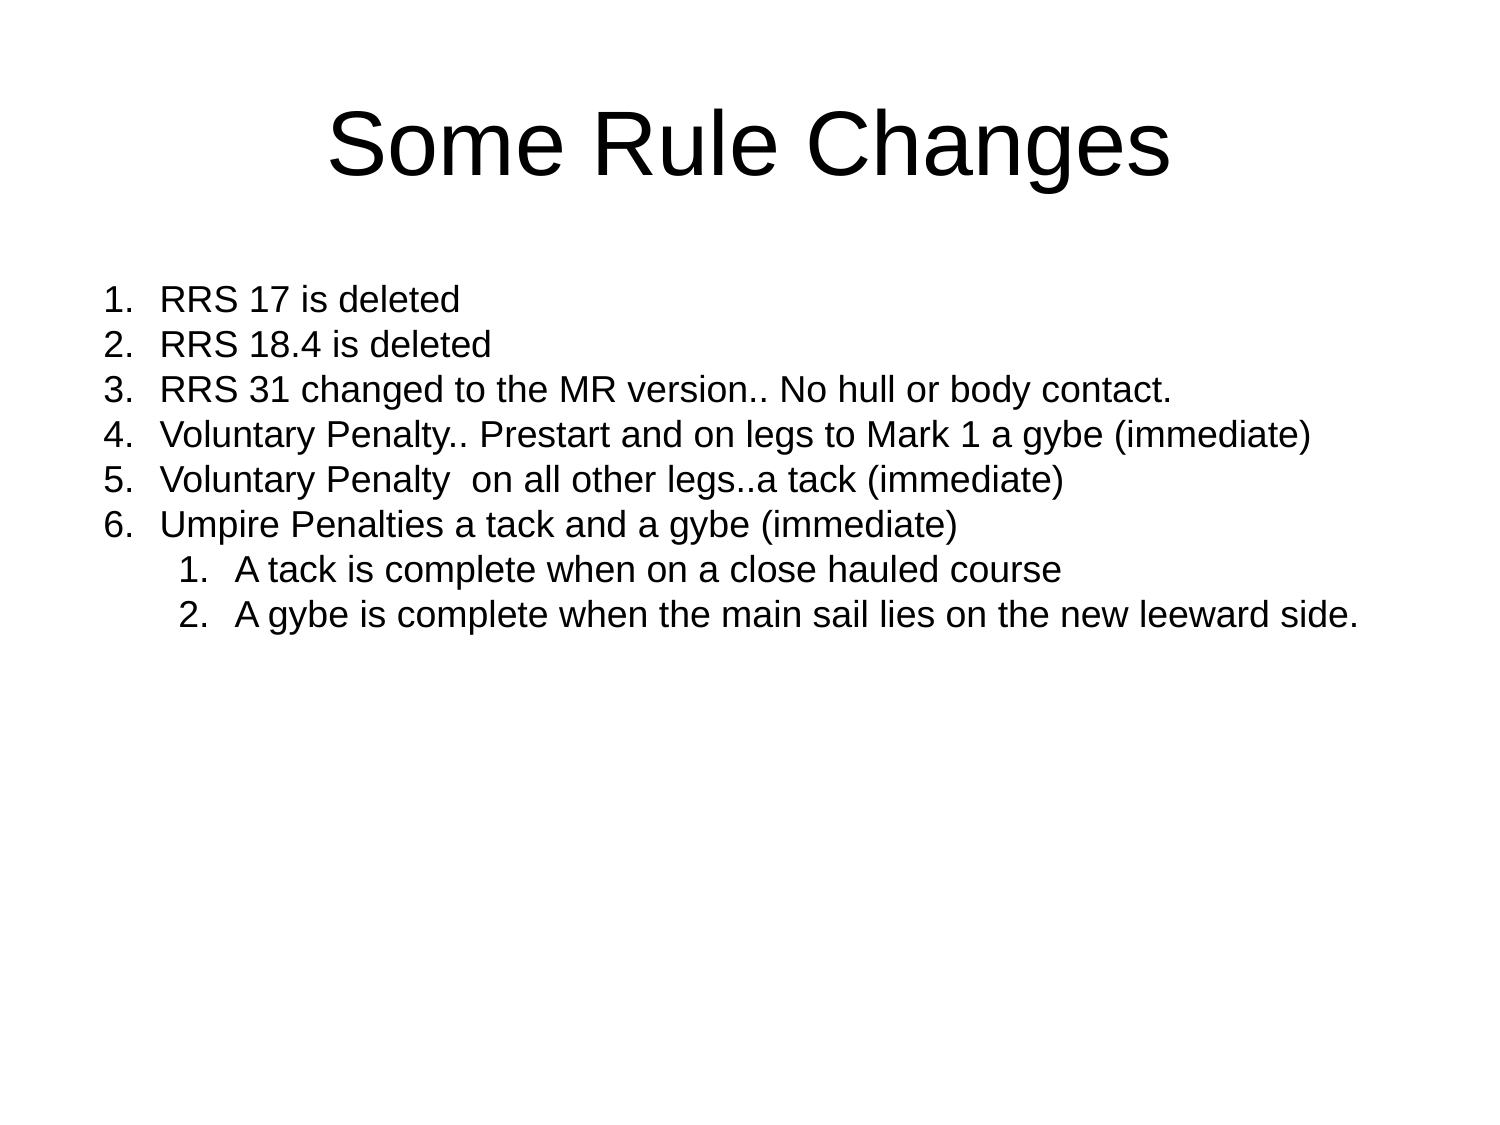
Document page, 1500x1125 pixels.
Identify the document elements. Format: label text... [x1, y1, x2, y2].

title Some Rule Changes [75, 45, 1425, 233]
text_box RRS 17 is deleted RRS 18.4 is deleted RRS 31 changed to the MR version.. No hull or body contact. Voluntary Penalty.. Prestart and on legs to Mark 1 a gybe (immediate) Voluntary Penalty on all other legs..a tack (immediate) Umpire Penalties a tack and a gybe (immediate) A tack is complete when on a close hauled course A gybe is complete when the main sail lies on the new leeward side. [88, 267, 1424, 642]
